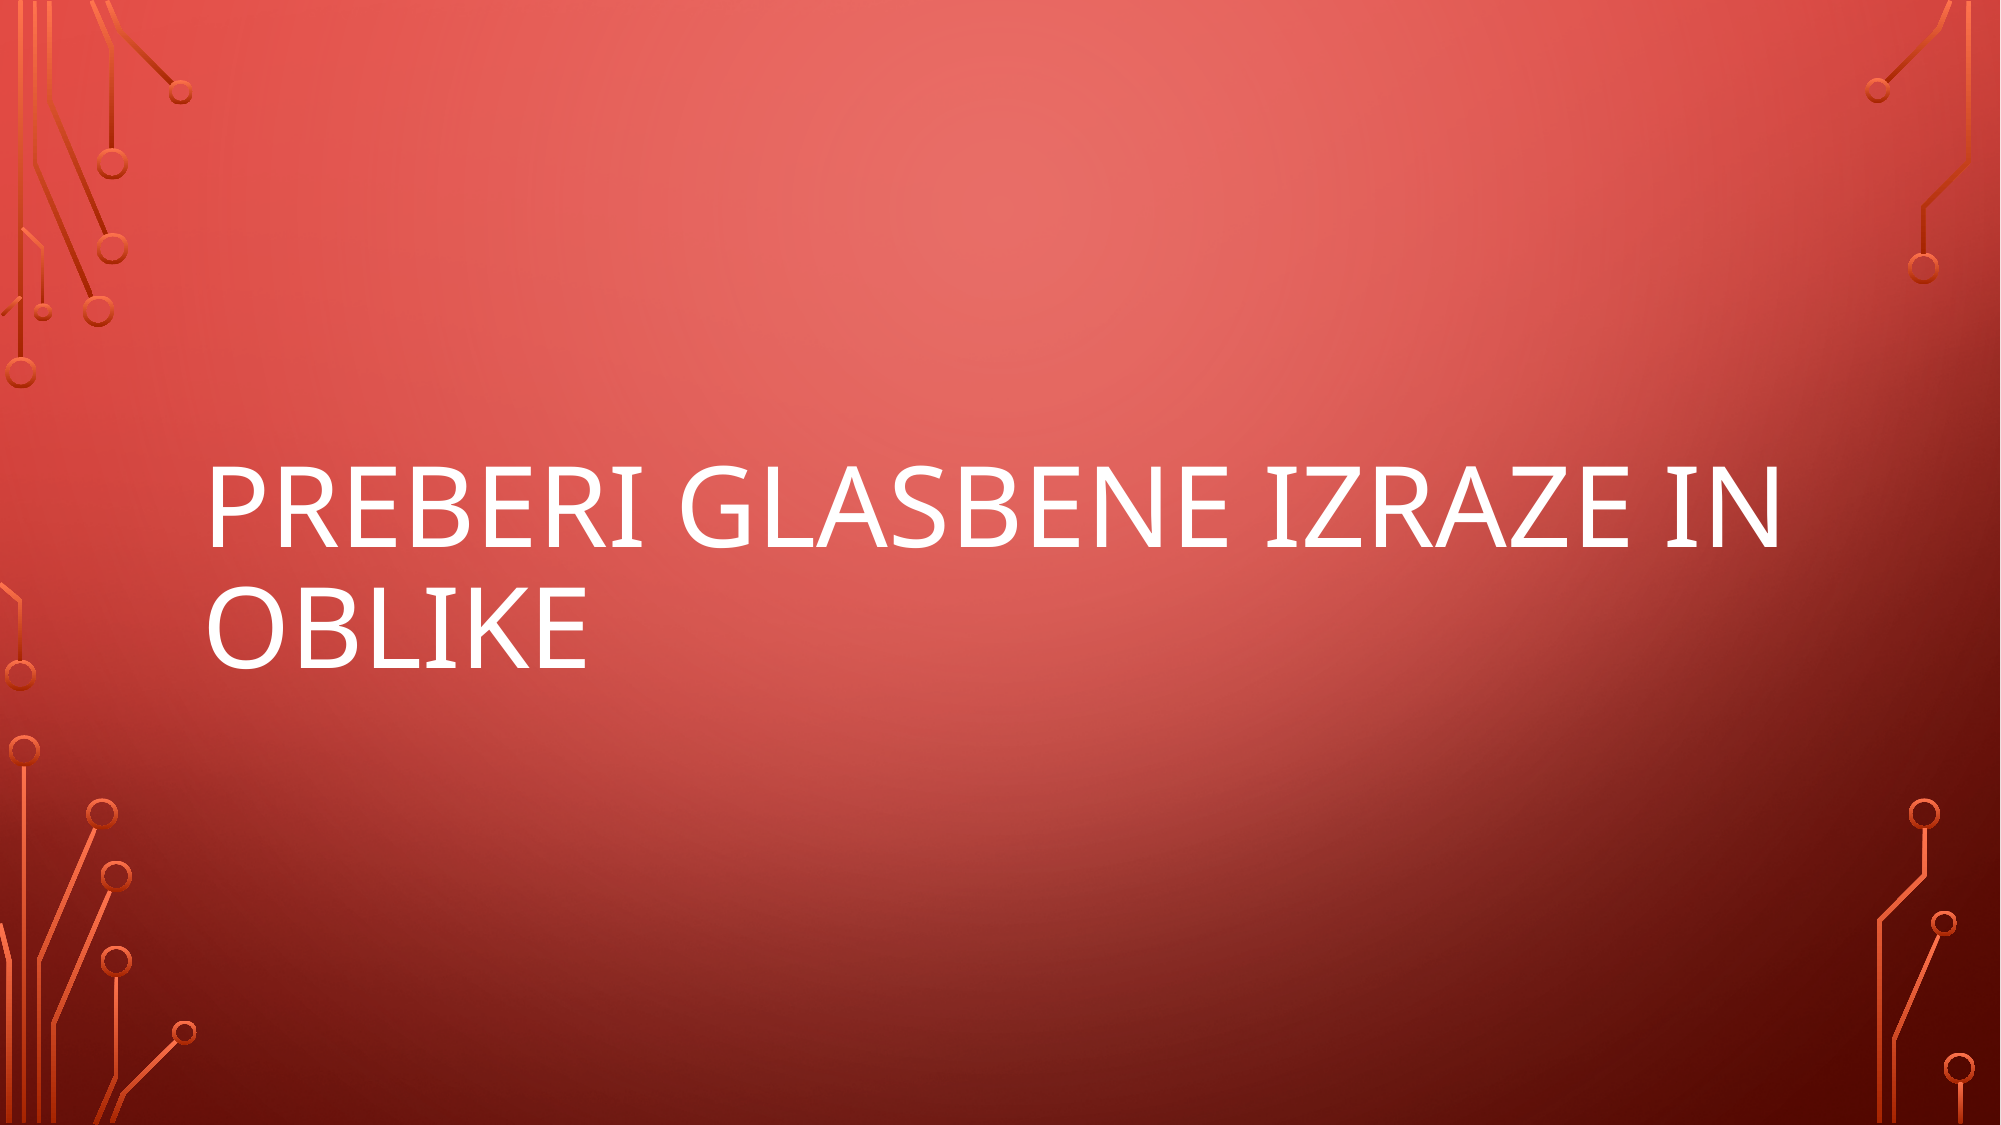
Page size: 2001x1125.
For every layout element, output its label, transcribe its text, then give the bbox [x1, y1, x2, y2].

title PREBERI GLASBENE IZRAZE IN OBLIKE [187, 232, 1813, 701]
